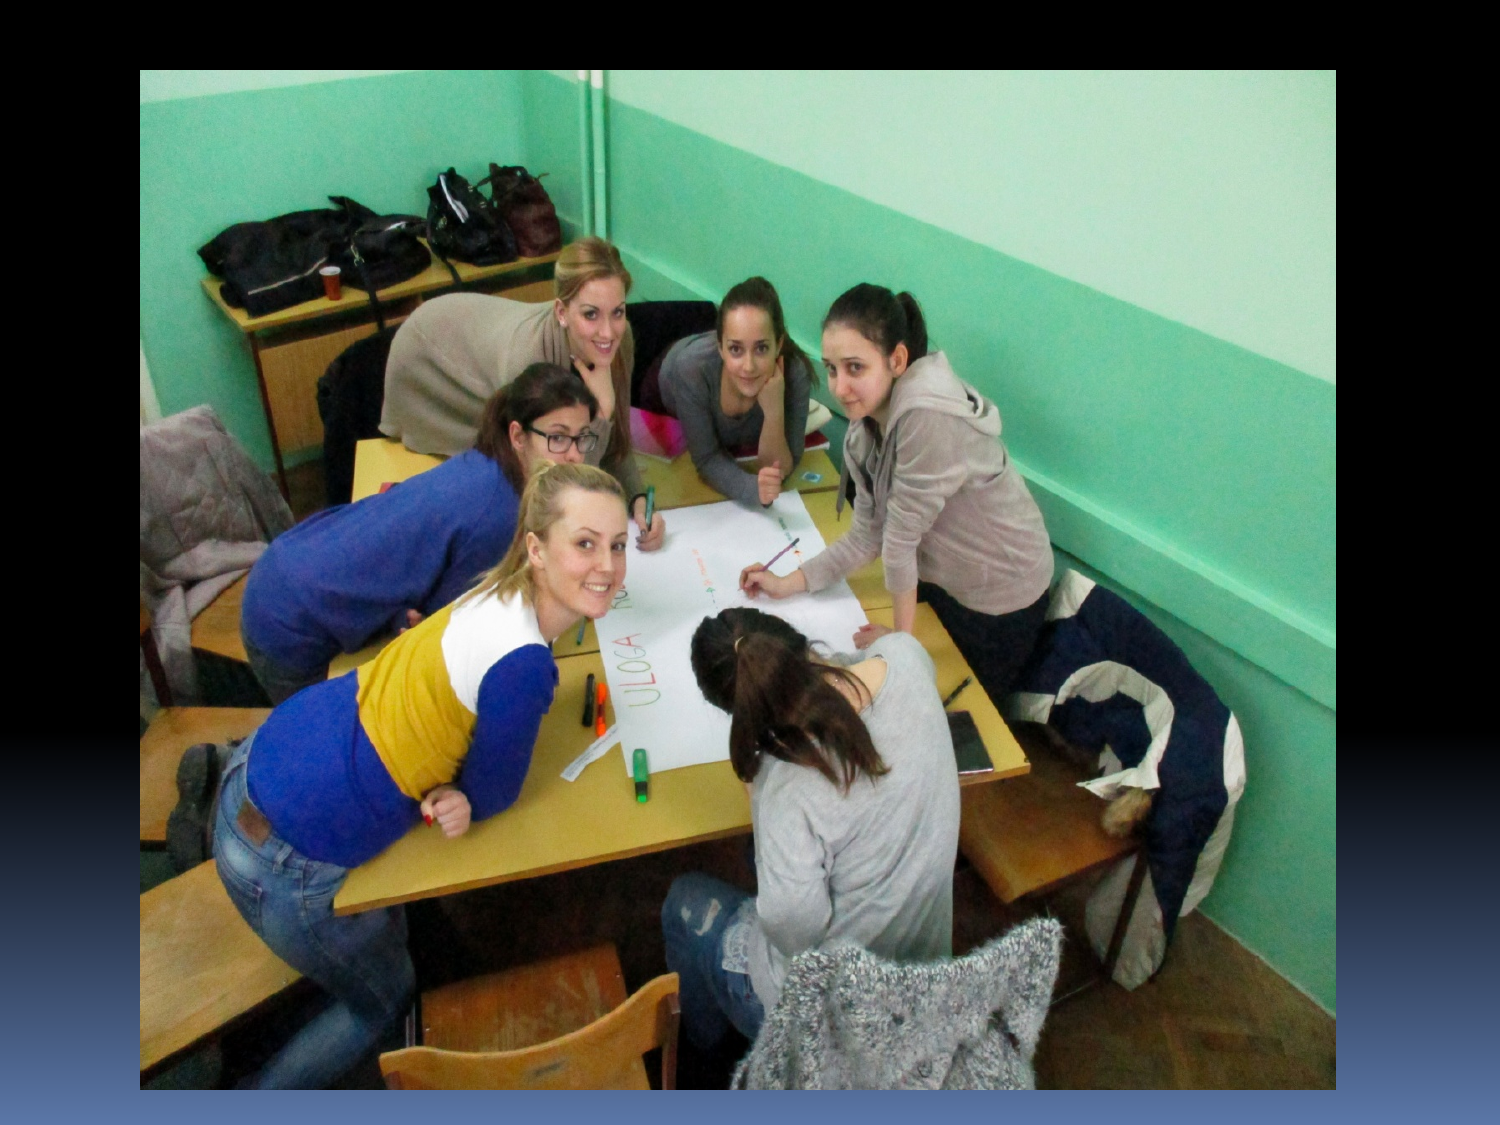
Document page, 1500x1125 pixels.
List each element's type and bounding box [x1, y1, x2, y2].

picture [140, 69, 1337, 1091]
